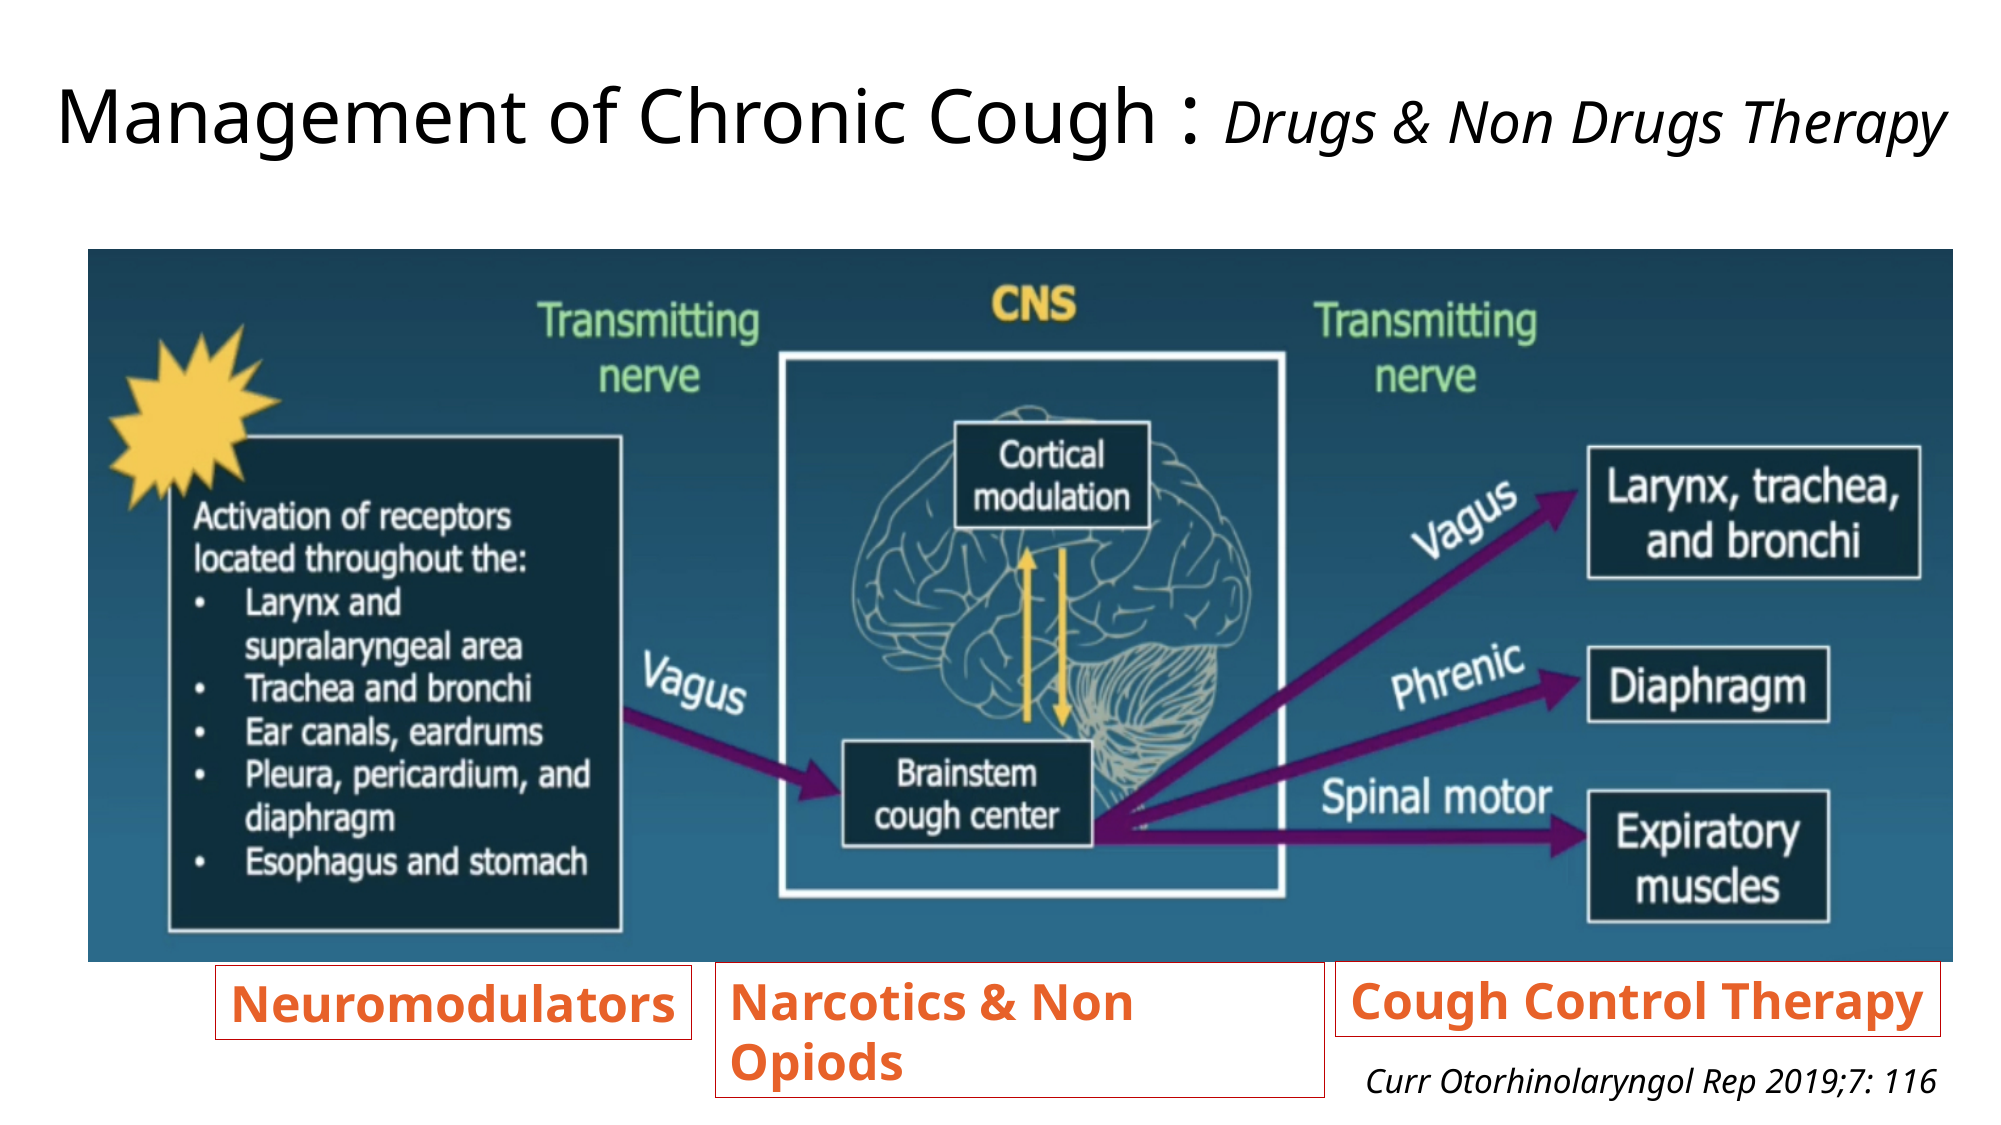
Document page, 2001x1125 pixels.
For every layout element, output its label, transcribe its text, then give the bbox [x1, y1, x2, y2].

text_box Neuromodulators [215, 965, 692, 1040]
picture [88, 249, 1953, 962]
text_box Curr Otorhinolaryngol Rep 2019;7: 116 [1350, 1053, 1953, 1108]
title Management of Chronic Cough : Drugs & Non Drugs Therapy [40, 63, 1999, 235]
text_box Narcotics & Non Opiods [715, 962, 1325, 1098]
text_box Cough Control Therapy [1335, 962, 1941, 1037]
